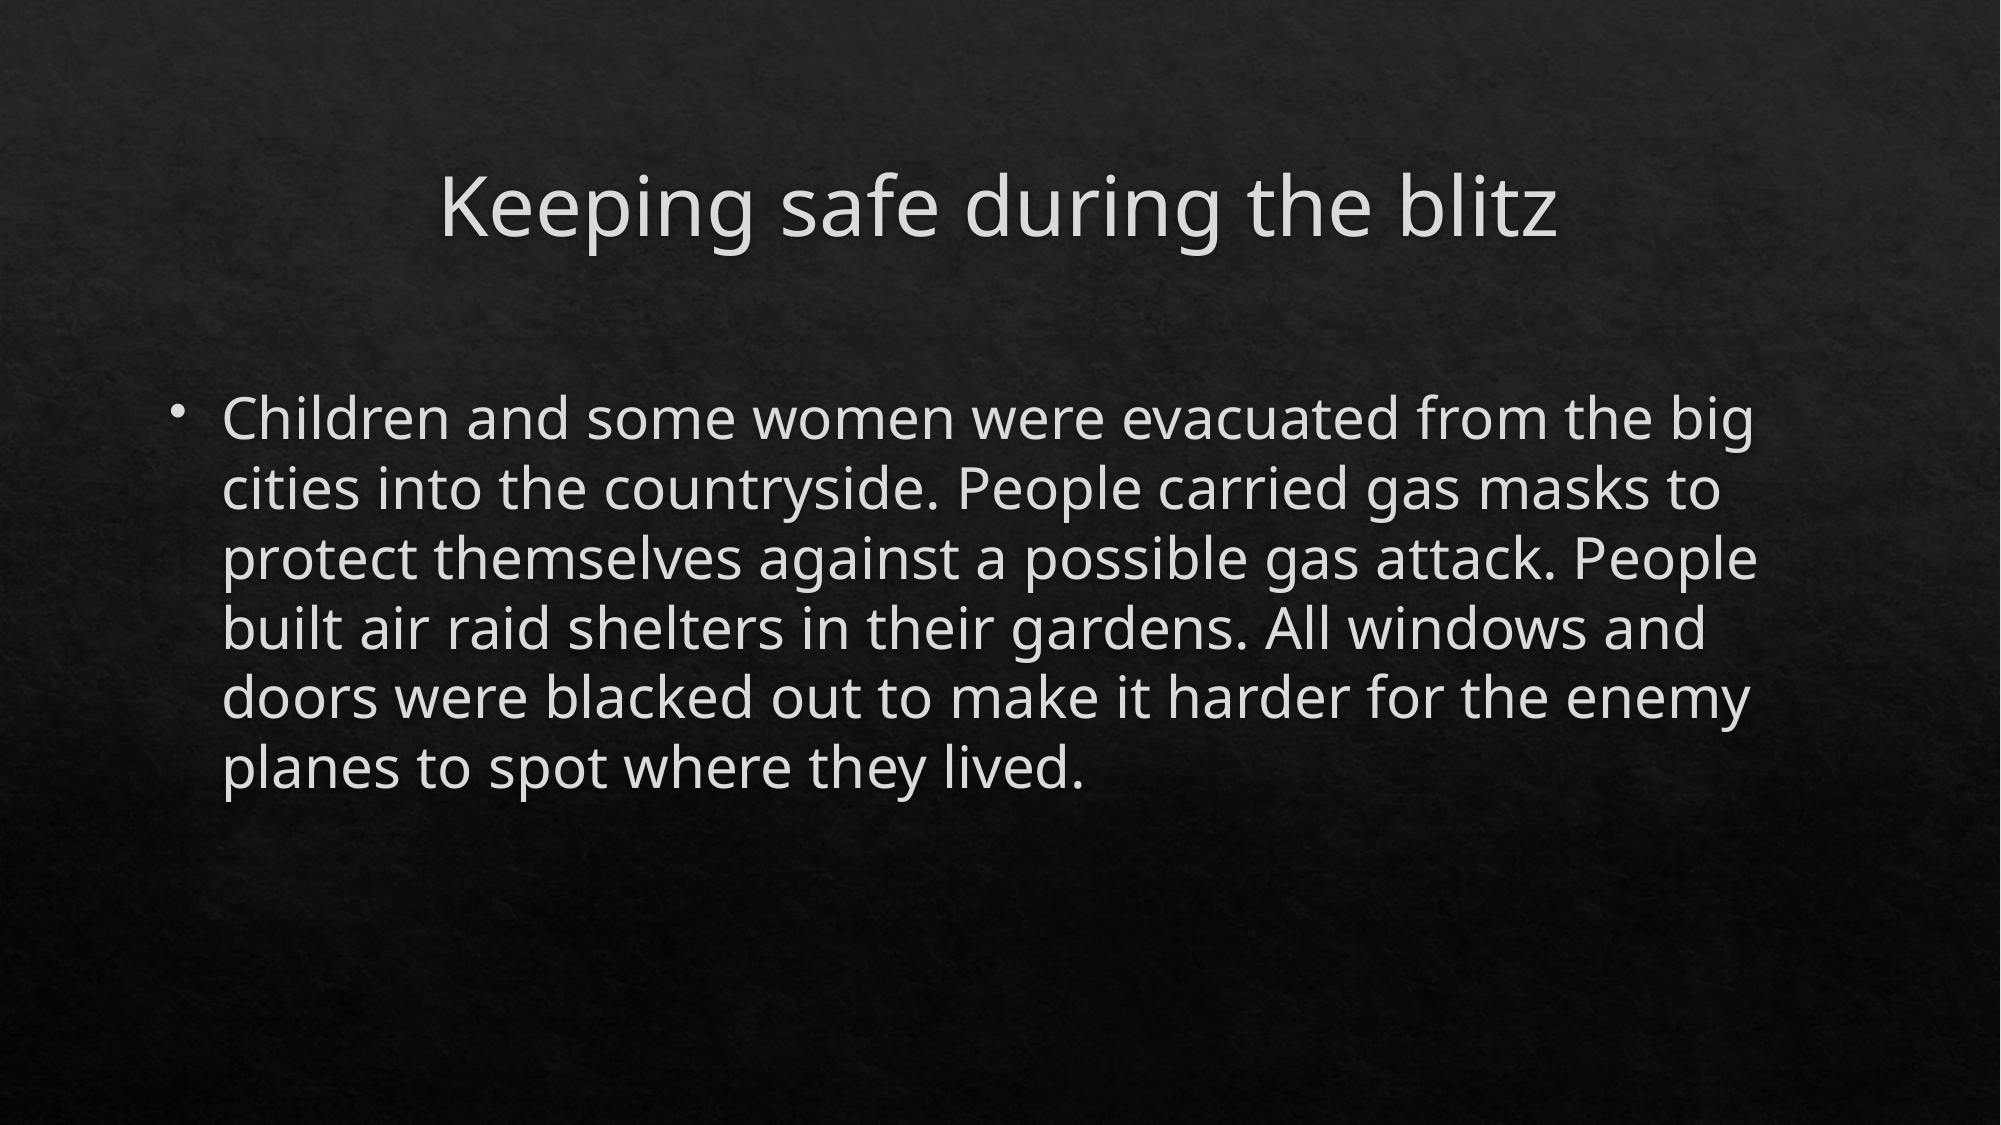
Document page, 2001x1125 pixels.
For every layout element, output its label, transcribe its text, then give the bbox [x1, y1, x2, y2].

list Children and some women were evacuated from the big cities into the countryside. People carried gas masks to protect themselves against a possible gas attack. People built air raid shelters in their gardens. All windows and doors were blacked out to make it harder for the enemy planes to spot where they lived. [149, 373, 1849, 984]
title Keeping safe during the blitz [149, 99, 1849, 307]
